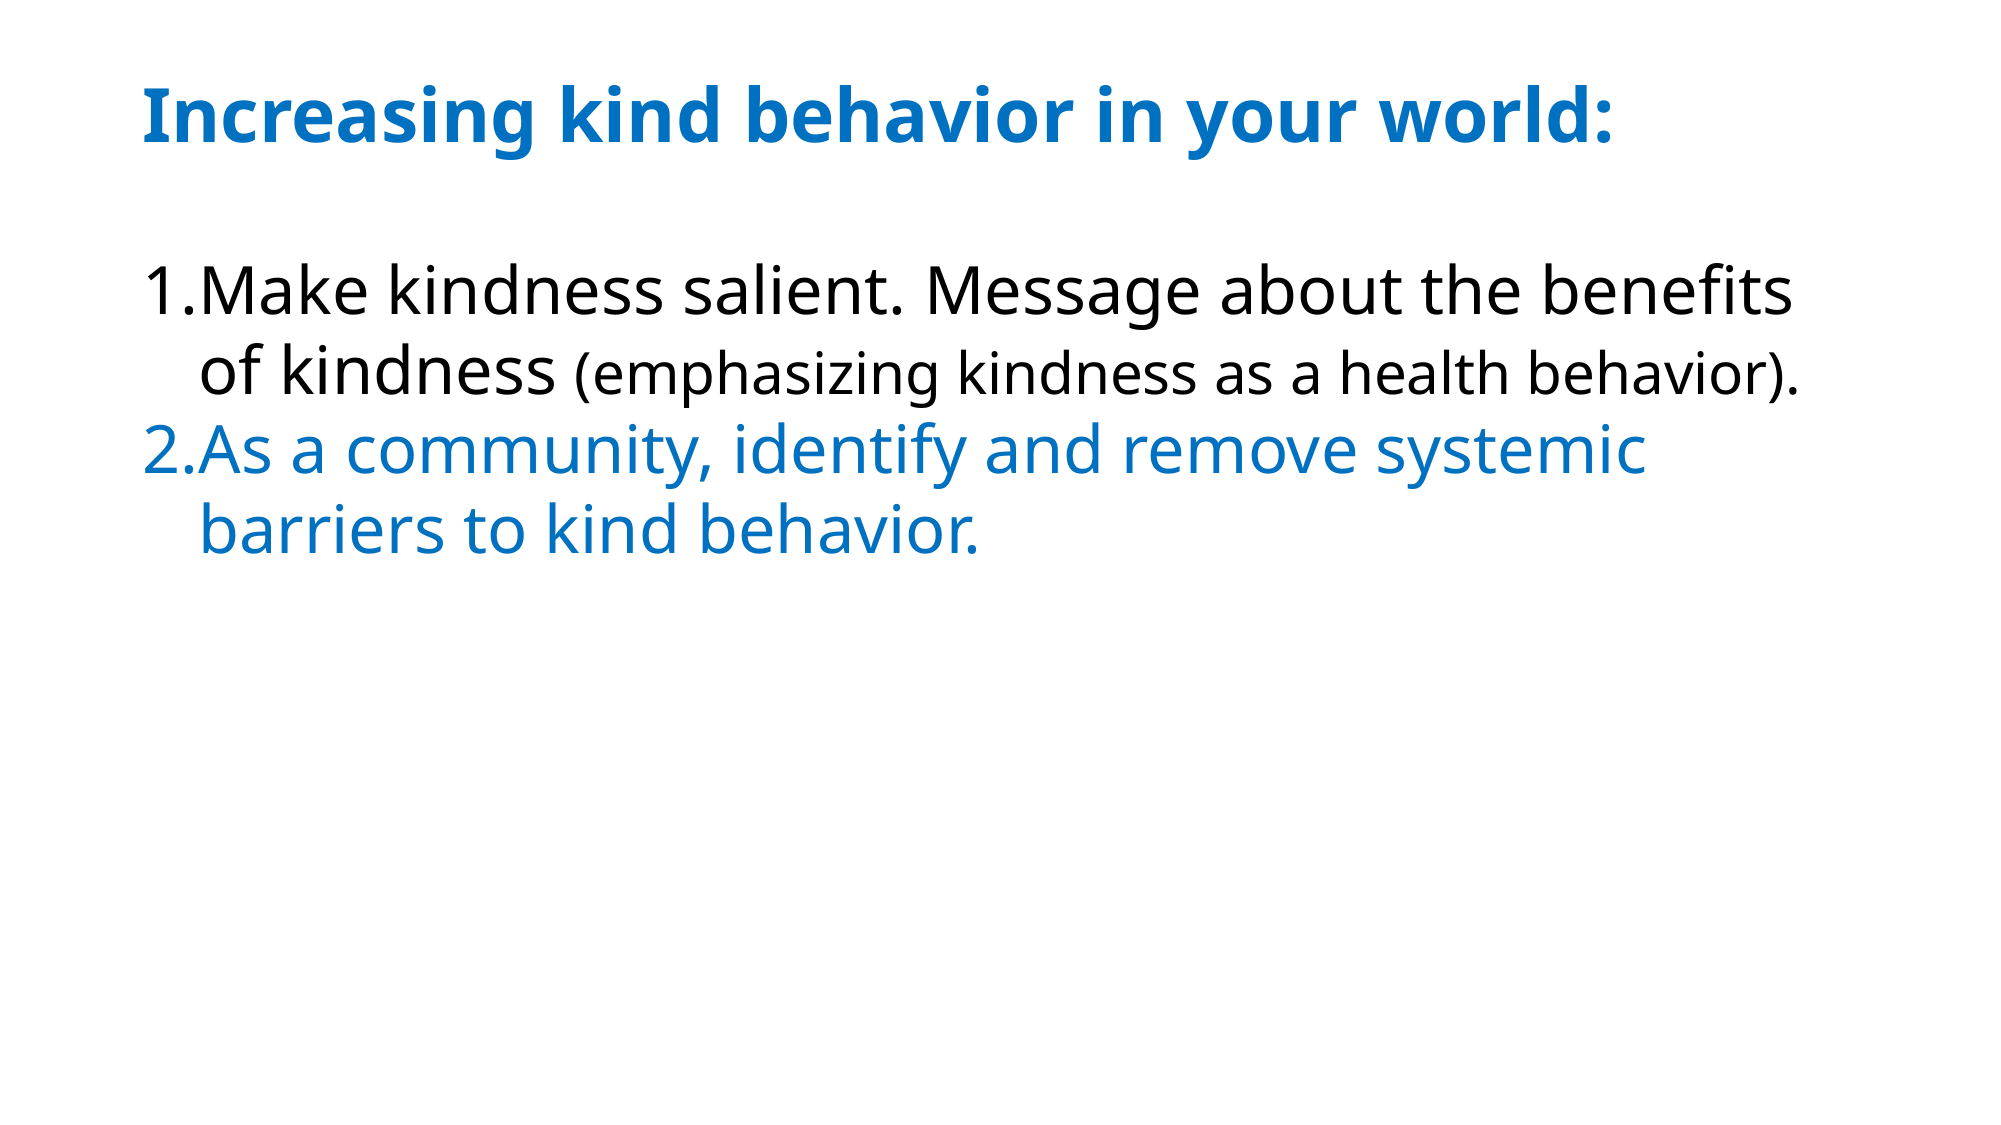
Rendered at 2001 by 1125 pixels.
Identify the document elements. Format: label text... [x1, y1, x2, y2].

text_box Increasing kind behavior in your world: Make kindness salient. Message about the benefits of kindness (emphasizing kindness as a health behavior). As a community, identify and remove systemic barriers to kind behavior. [127, 60, 1873, 575]
